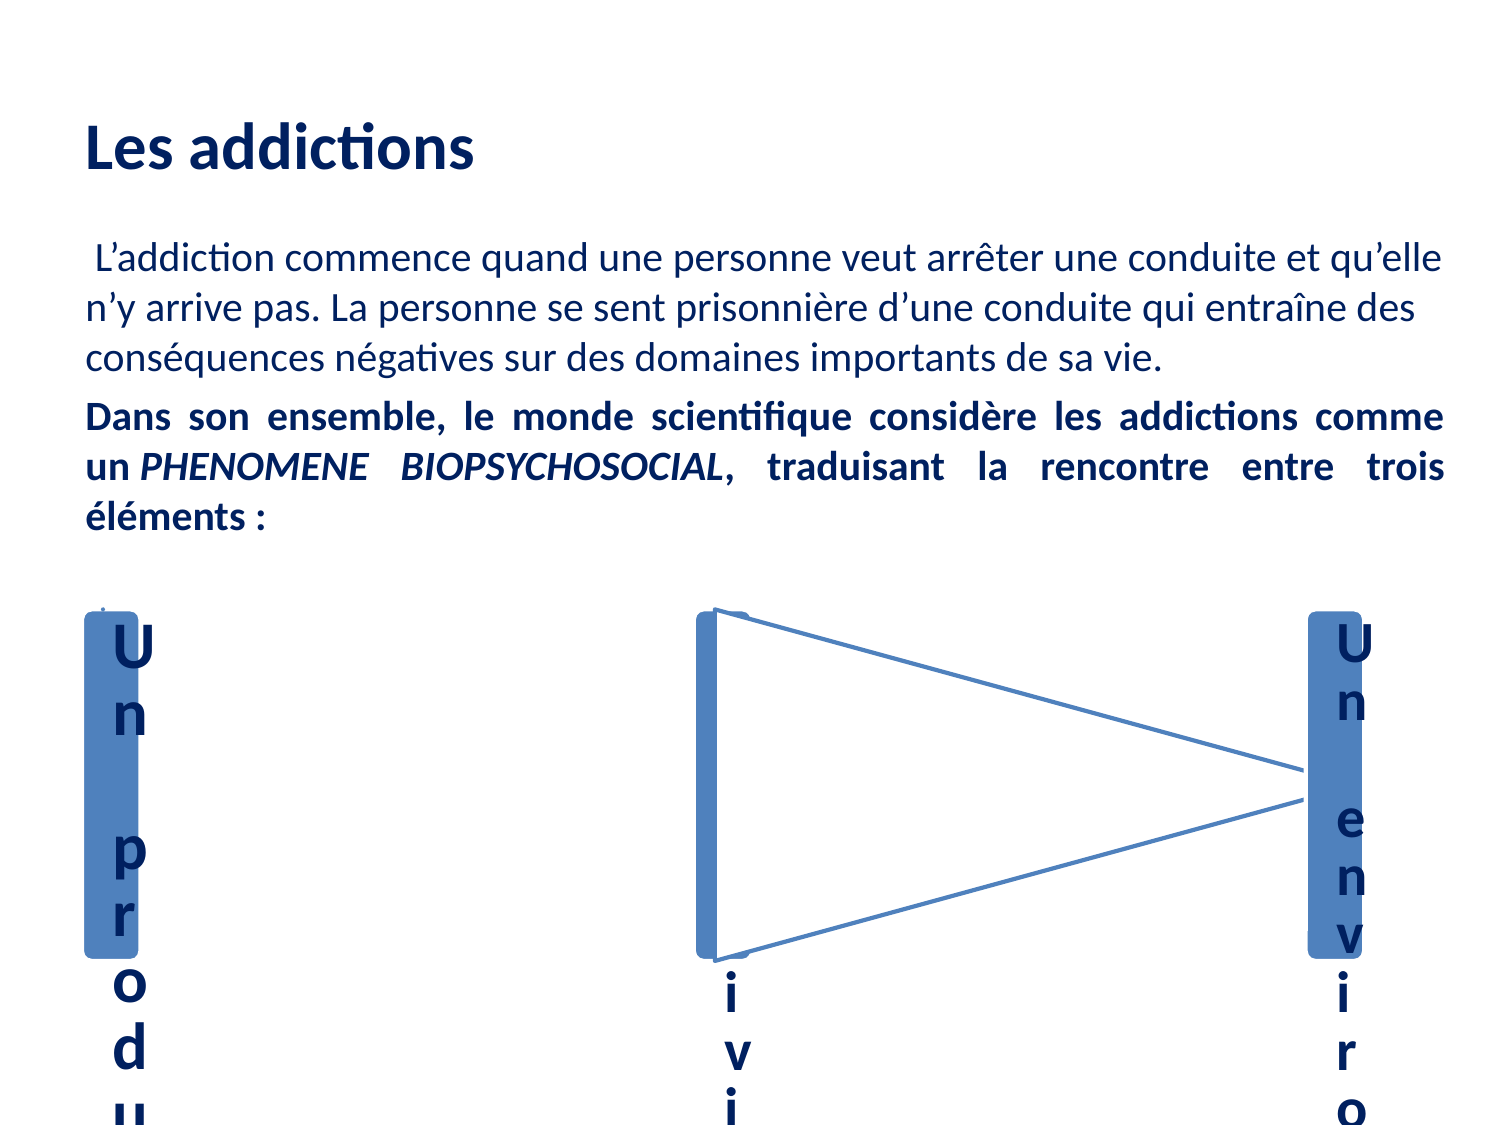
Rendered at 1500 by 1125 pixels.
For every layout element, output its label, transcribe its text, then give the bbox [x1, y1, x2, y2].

list L’addiction commence quand une personne veut arrêter une conduite et qu’elle n’y arrive pas. La personne se sent prisonnière d’une conduite qui entraîne des conséquences négatives sur des domaines importants de sa vie. Dans son ensemble, le monde scientifique considère les addictions comme un PHENOMENE BIOPSYCHOSOCIAL, traduisant la rencontre entre trois éléments : [70, 222, 1461, 456]
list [81, 609, 1379, 962]
title Les addictions [70, 0, 564, 191]
